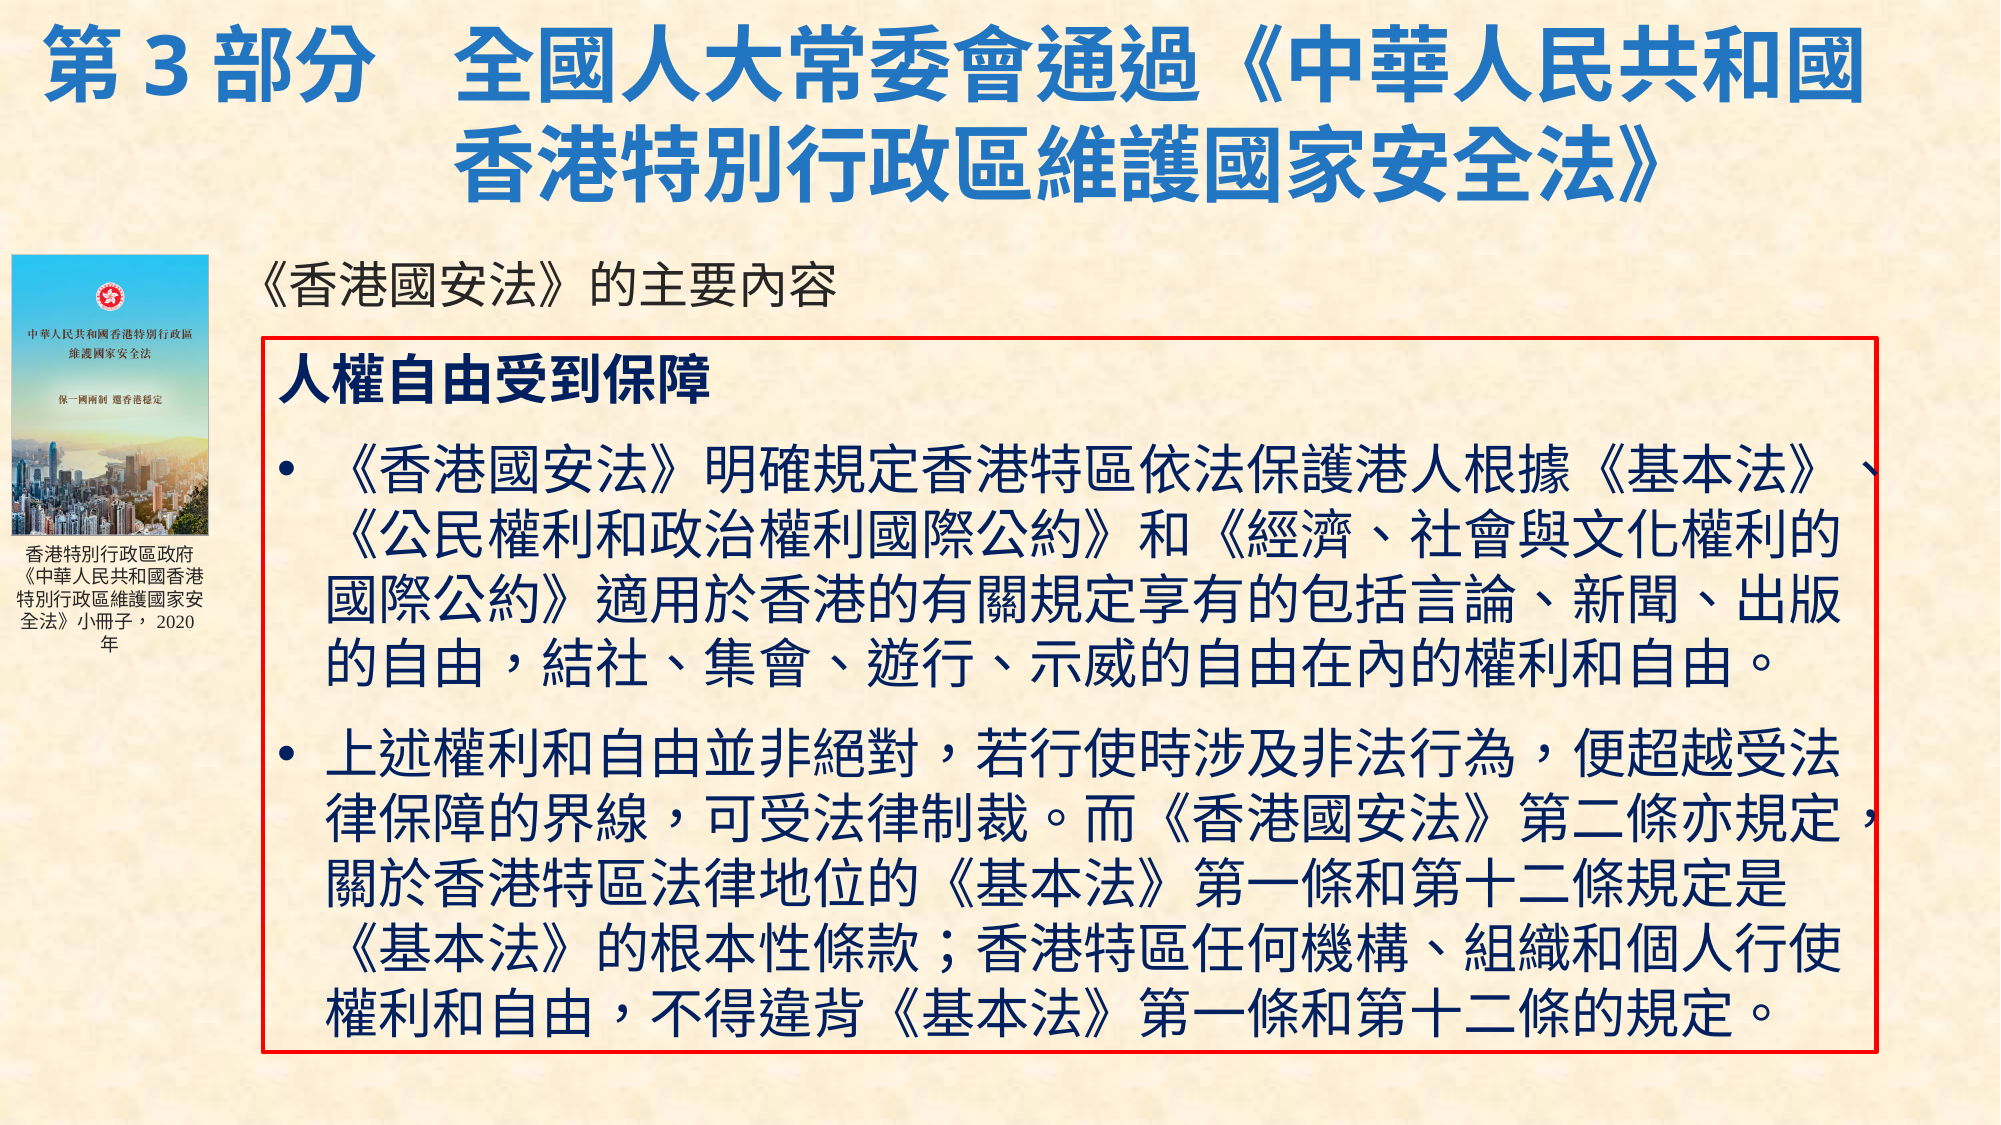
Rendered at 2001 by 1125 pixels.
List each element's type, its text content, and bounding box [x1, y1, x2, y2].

text_box 《香港國安法》的主要內容 [223, 246, 1011, 322]
title 第3部分 全國人大常委會通過《中華人民共和國香港特別行政區維護國家安全法》 [25, 0, 1963, 224]
text_box 人權自由受到保障 《香港國安法》明確規定香港特區依法保護港人根據《基本法》、《公民權利和政治權利國際公約》和《經濟、社會與文化權利的國際公約》適用於香港的有關規定享有的包括言論、新聞、出版的自由，結社、集會、遊行、示威的自由在內的權利和自由。 上述權利和自由並非絕對，若行使時涉及非法行為，便超越受法律保障的界線，可受法律制裁。而《香港國安法》第二條亦規定，關於香港特區法律地位的《基本法》第一條和第十二條規定是《基本法》的根本性條款；香港特區任何機構、組織和個人行使權利和自由，不得違背《基本法》第一條和第十二條的規定。 [262, 337, 1877, 1053]
picture [0, 0, 2001, 1125]
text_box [0, 254, 221, 642]
